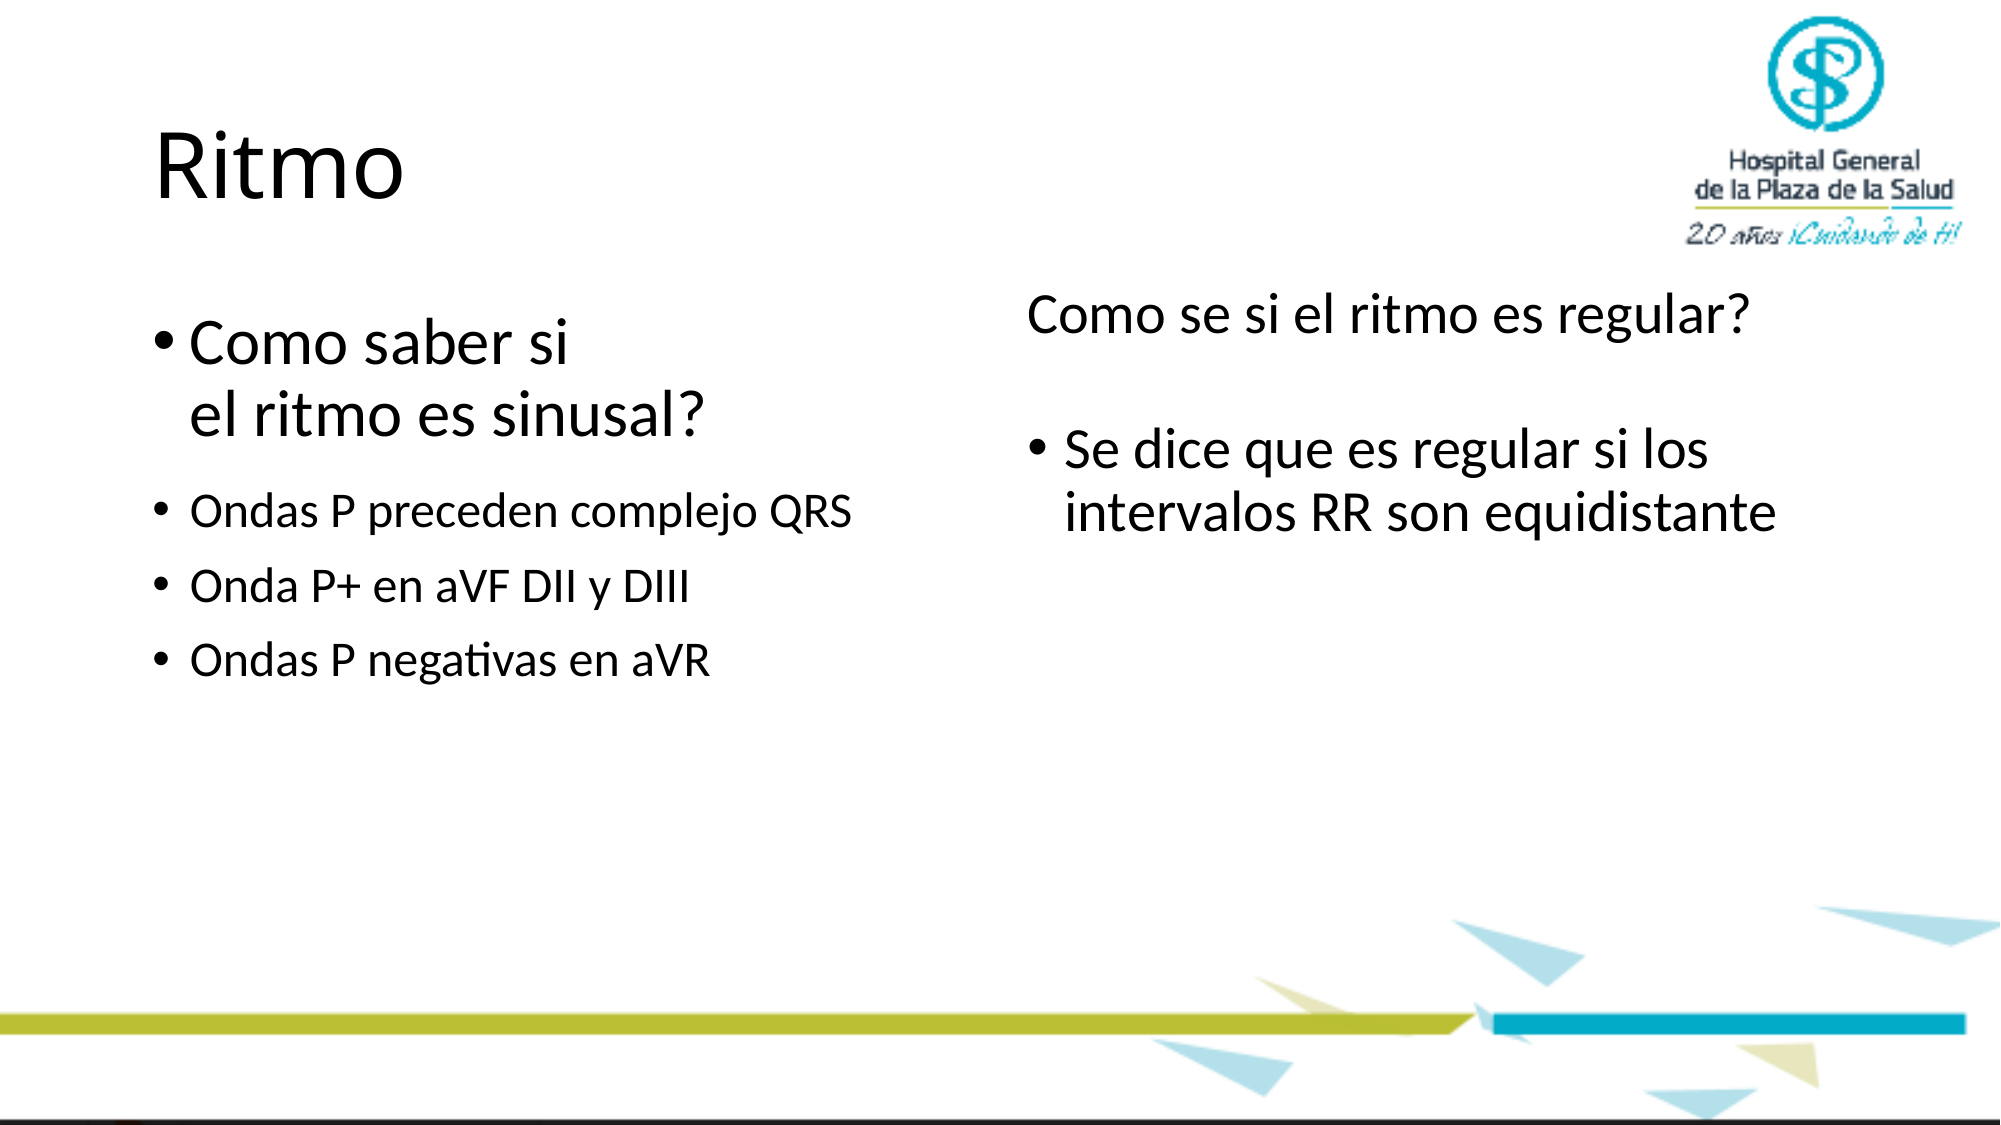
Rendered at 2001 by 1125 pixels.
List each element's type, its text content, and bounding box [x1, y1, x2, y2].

text_box Ondas P preceden complejo QRS Onda P+ en aVF DII y DIII Ondas P negativas en aVR [137, 410, 905, 687]
text_box Se dice que es regular si los intervalos RR son equidistante [1012, 410, 1863, 627]
list Como saber si el ritmo es sinusal? [137, 299, 1863, 1014]
picture [0, 0, 2000, 1125]
title Ritmo [137, 59, 1863, 278]
text_box Como se si el ritmo es regular? [1012, 275, 1863, 410]
